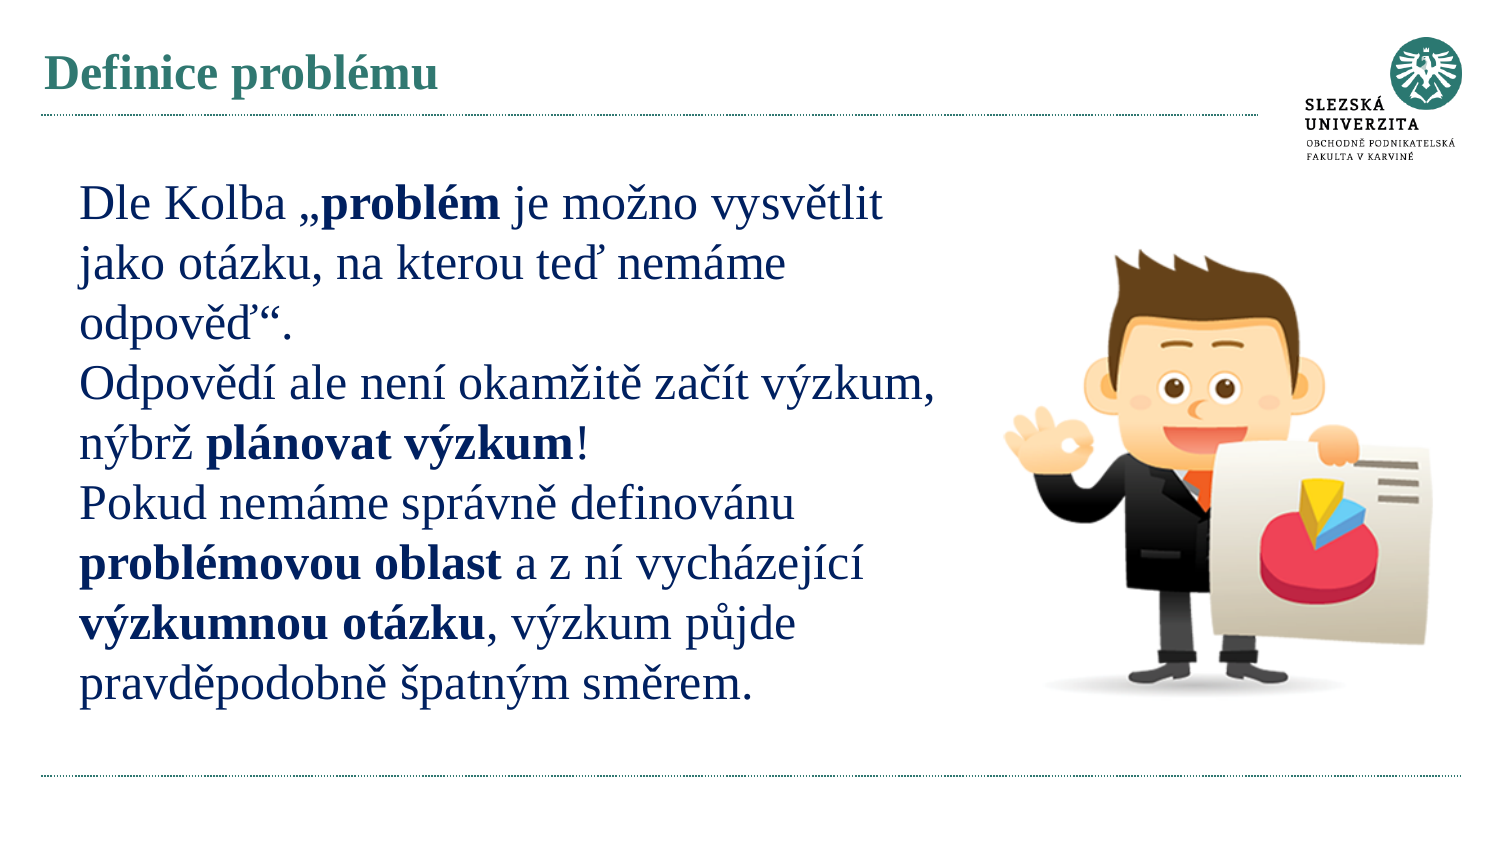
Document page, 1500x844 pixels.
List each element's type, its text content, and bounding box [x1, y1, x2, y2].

title Definice problému [29, 32, 1093, 116]
picture [1305, 37, 1462, 160]
picture [820, 214, 1500, 712]
list Dle Kolba „problém je možno vysvětlit jako otázku, na kterou teď nemáme odpověď“. Odpovědí ale není okamžitě začít výzkum, nýbrž plánovat výzkum! Pokud nemáme správně definovánu problémovou oblast a z ní vycházející výzkumnou otázku, výzkum půjde pravděpodobně špatným směrem. [64, 161, 975, 765]
